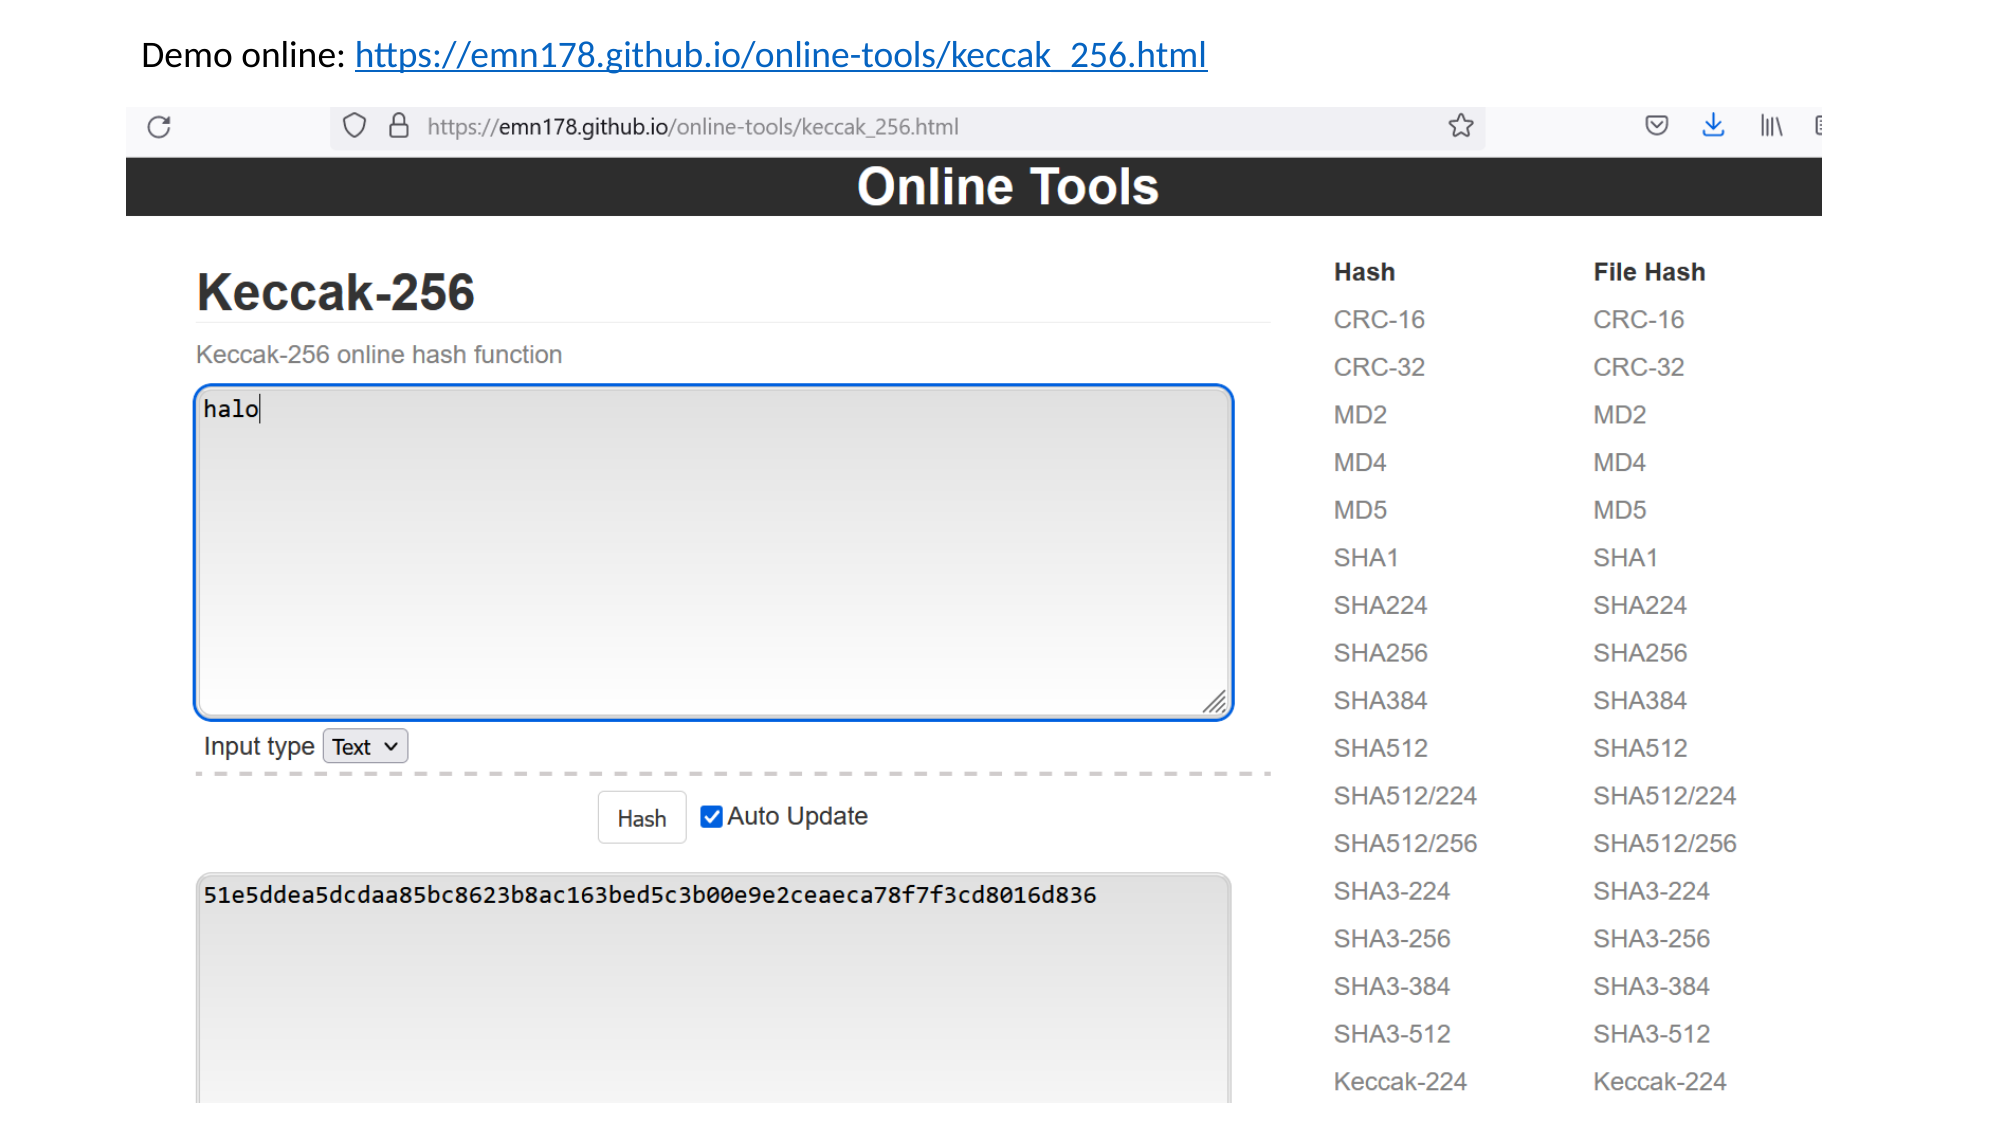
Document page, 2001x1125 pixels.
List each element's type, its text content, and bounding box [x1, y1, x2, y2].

picture [126, 107, 1822, 1103]
text_box Demo online: https://emn178.github.io/online-tools/keccak_256.html [126, 22, 1449, 83]
